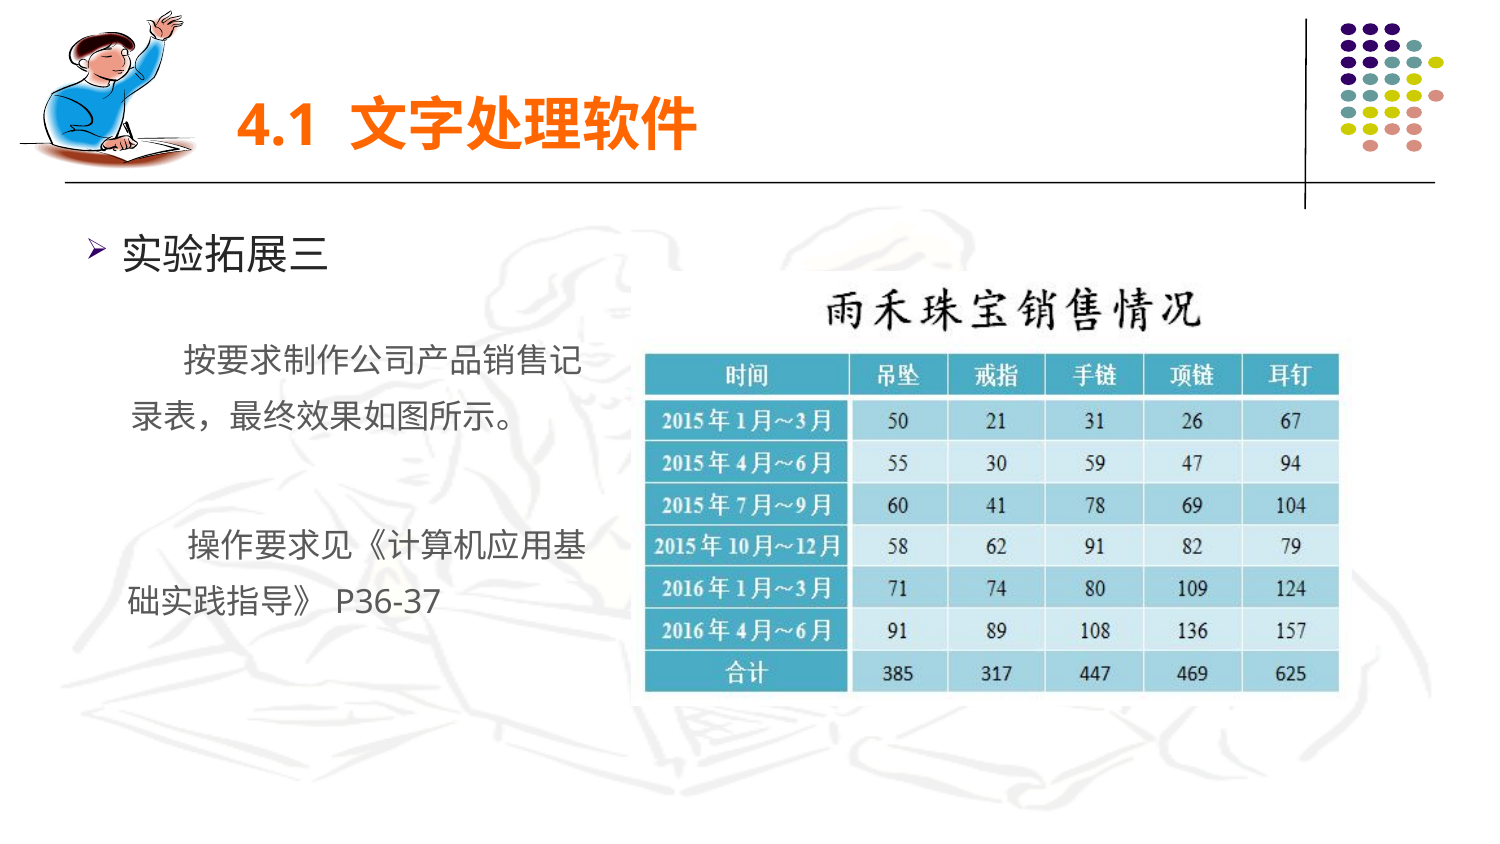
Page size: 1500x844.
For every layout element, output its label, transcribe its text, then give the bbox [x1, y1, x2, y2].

text_box 4.1 文字处理软件 [222, 44, 714, 165]
picture [631, 271, 1352, 706]
text_box 操作要求见《计算机应用基础实践指导》P36-37 [112, 500, 626, 628]
text_box 实验拓展三 [70, 200, 471, 281]
text_box 按要求制作公司产品销售记录表，最终效果如图所示。 [115, 315, 612, 443]
